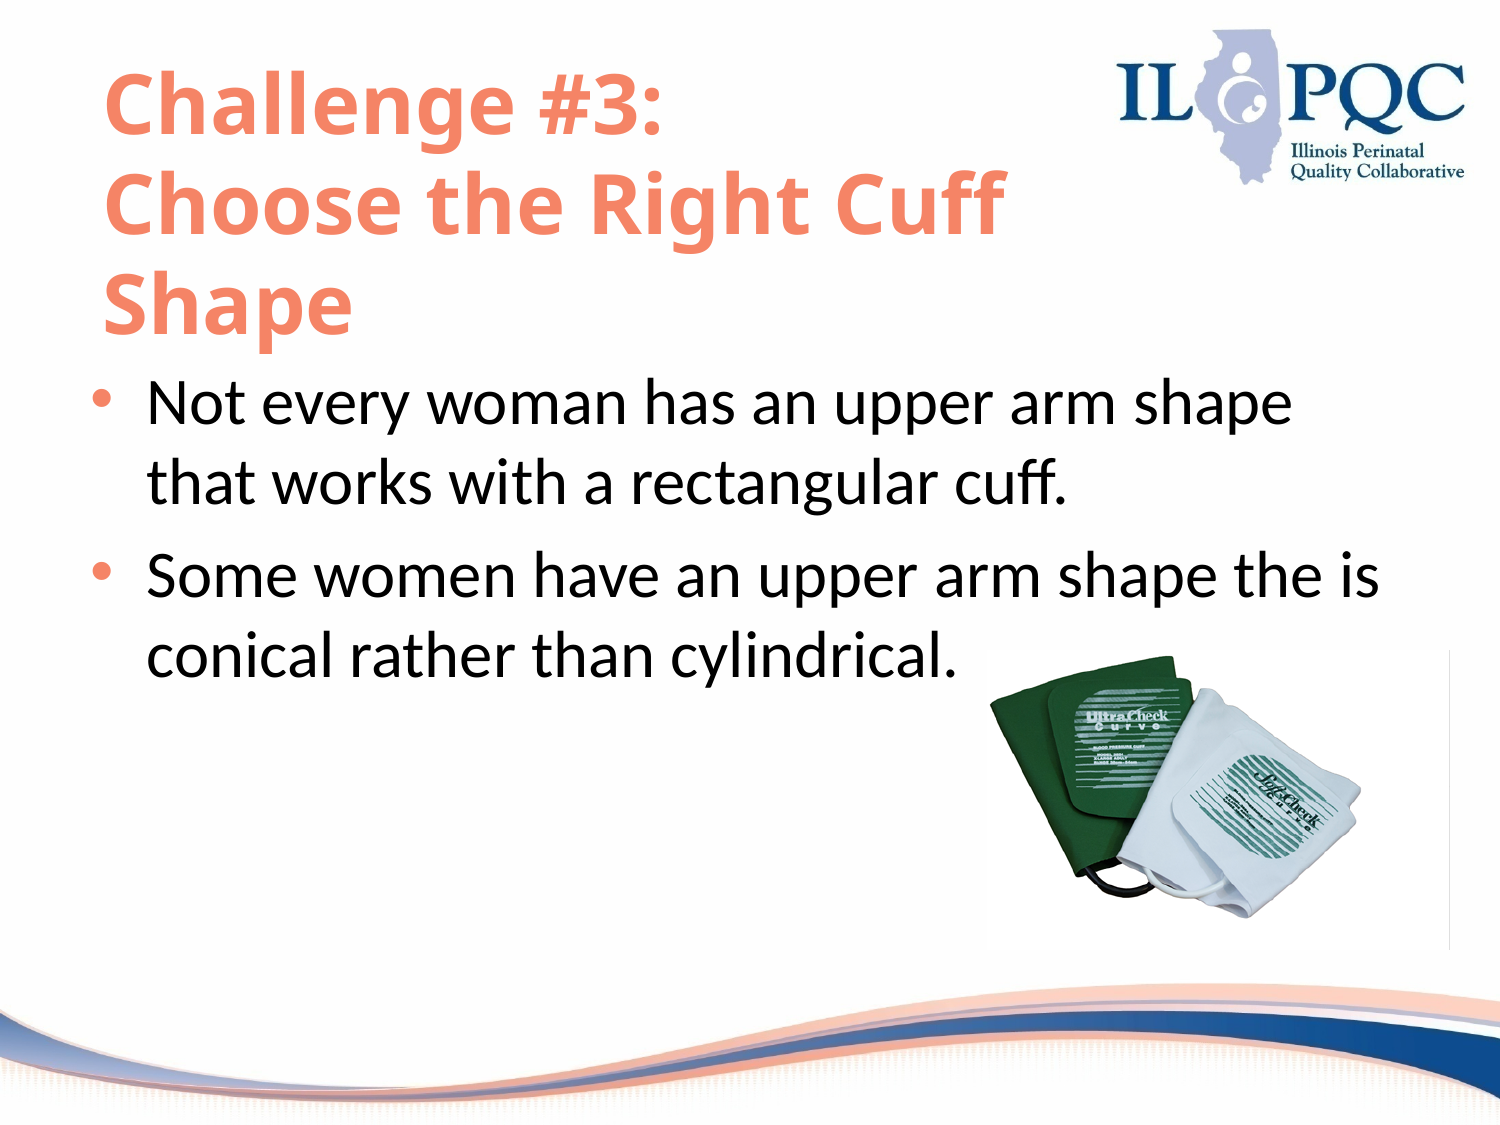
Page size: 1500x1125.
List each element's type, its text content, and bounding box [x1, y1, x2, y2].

title Challenge #3: Choose the Right Cuff Shape [87, 107, 1188, 295]
picture [0, 0, 1500, 1125]
list Not every woman has an upper arm shape that works with a rectangular cuff. Some women have an upper arm shape the is conical rather than cylindrical. [75, 350, 1425, 1005]
